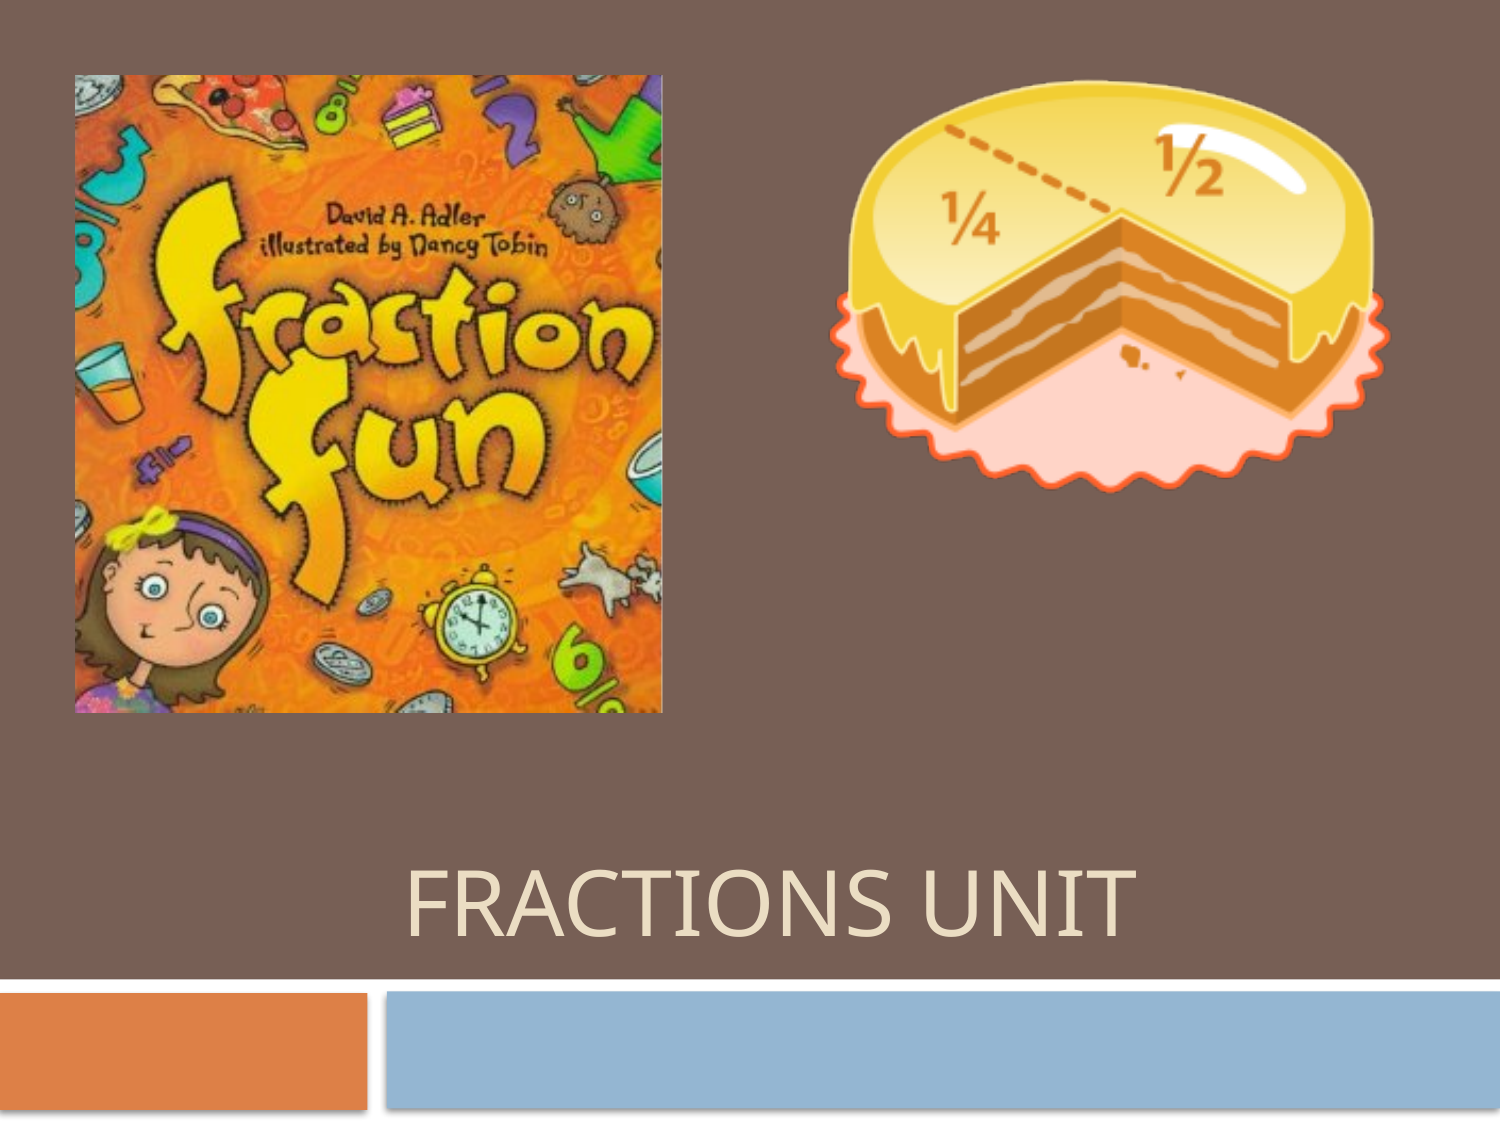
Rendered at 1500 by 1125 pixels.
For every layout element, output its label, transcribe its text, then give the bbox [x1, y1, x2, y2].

title Fractions Unit [387, 662, 1450, 963]
picture [74, 74, 663, 713]
picture [799, 49, 1423, 523]
